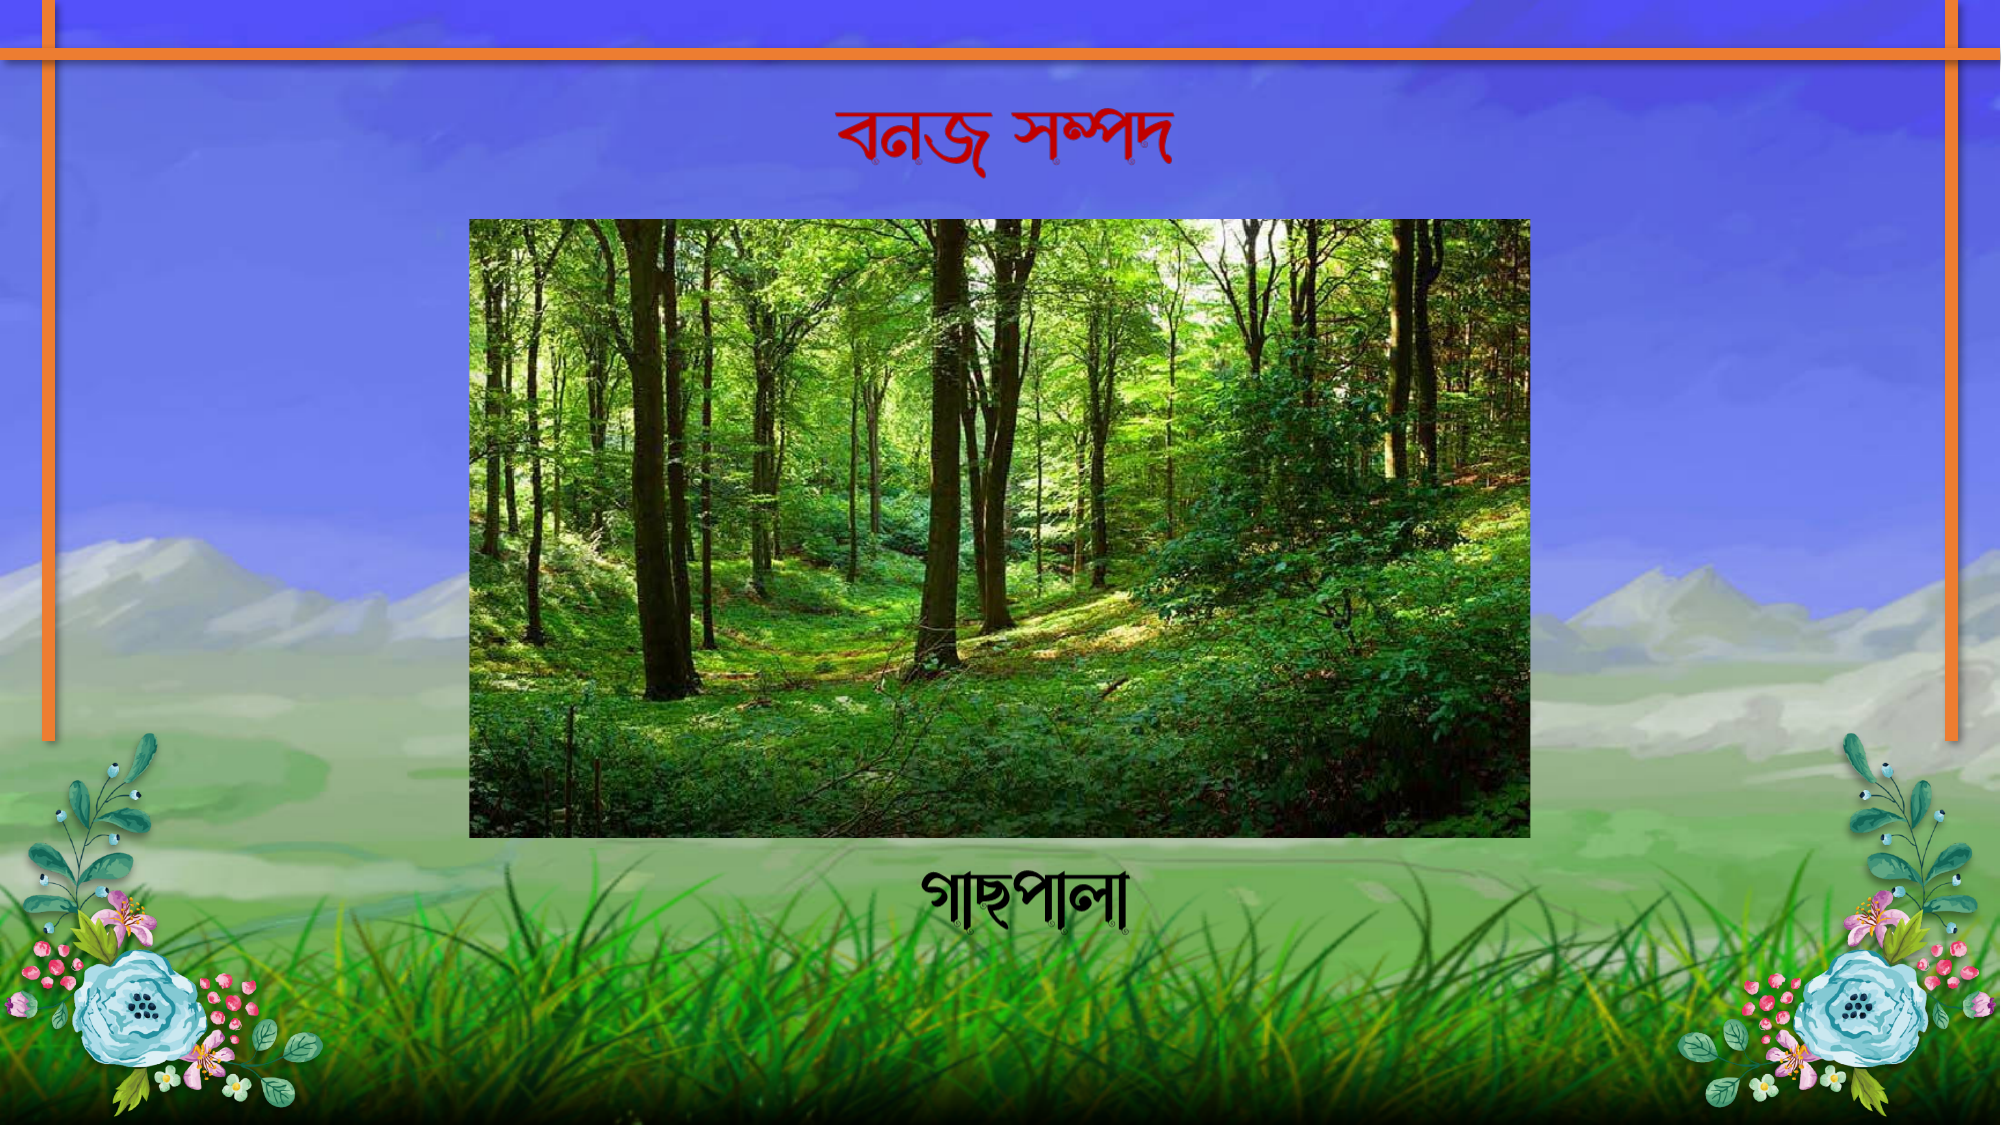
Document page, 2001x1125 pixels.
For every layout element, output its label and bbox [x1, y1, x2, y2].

picture [751, 65, 1248, 204]
picture [469, 219, 1531, 838]
picture [0, 706, 2001, 1125]
